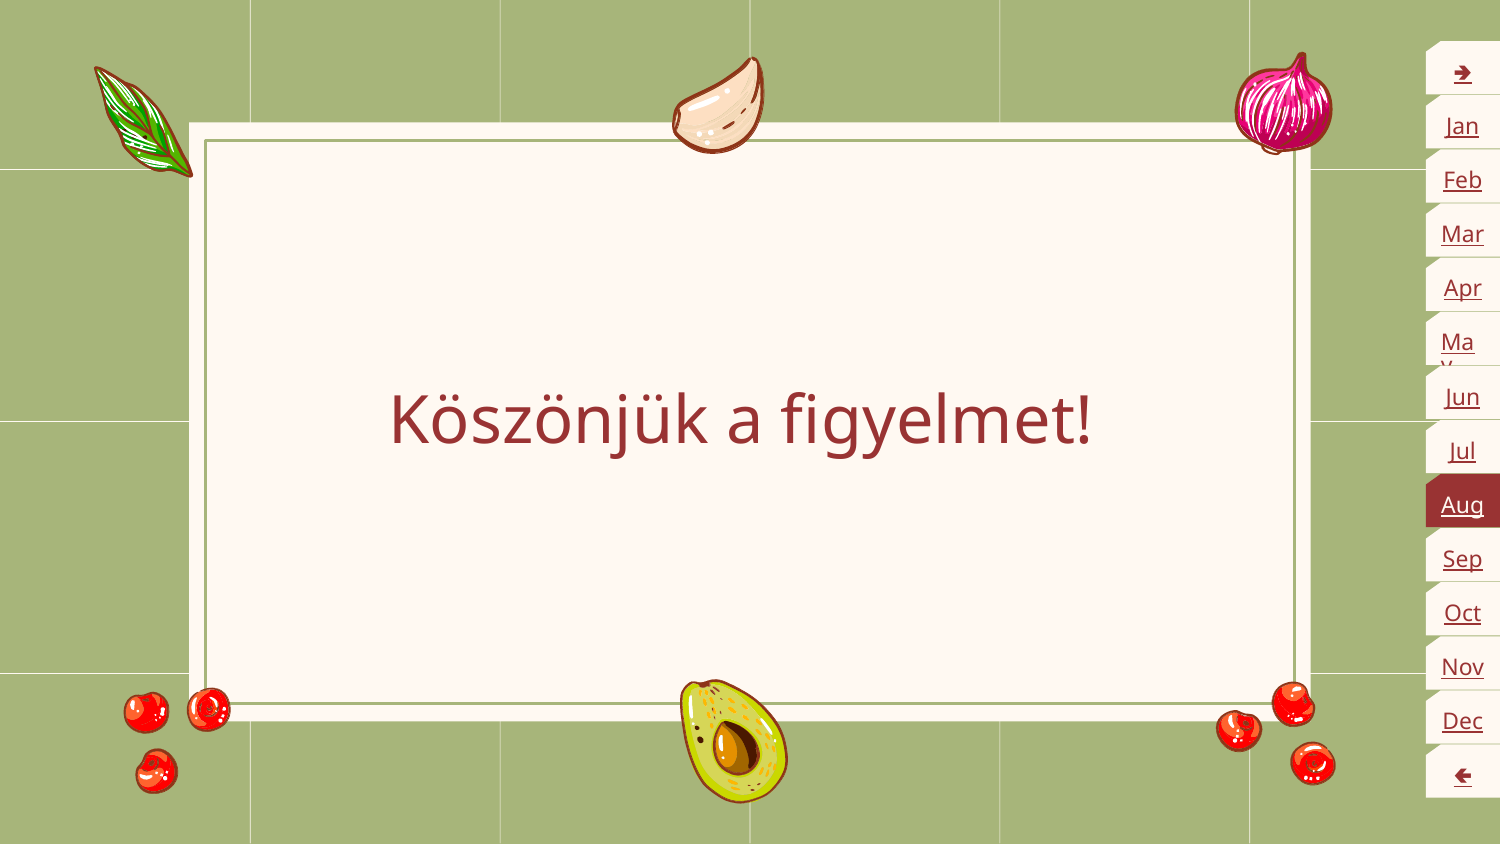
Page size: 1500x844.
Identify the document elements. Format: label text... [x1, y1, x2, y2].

text_box Jul [1425, 419, 1500, 474]
text_box Jun [1425, 365, 1500, 419]
text_box Apr [1425, 257, 1500, 311]
text_box Feb [1425, 149, 1500, 203]
text_box Sep [1425, 528, 1500, 582]
text_box Aug [1425, 473, 1500, 528]
text_box Dec [1425, 690, 1500, 744]
text_box Oct [1425, 582, 1500, 636]
text_box Mar [1425, 203, 1500, 257]
text_box May [1425, 311, 1500, 365]
text_box 🢂 [1425, 41, 1500, 95]
text_box Jan [1425, 95, 1500, 149]
text_box Nov [1425, 636, 1500, 690]
text_box 🢀 [1425, 744, 1500, 798]
title Köszönjük a figyelmet! [273, 211, 1227, 632]
